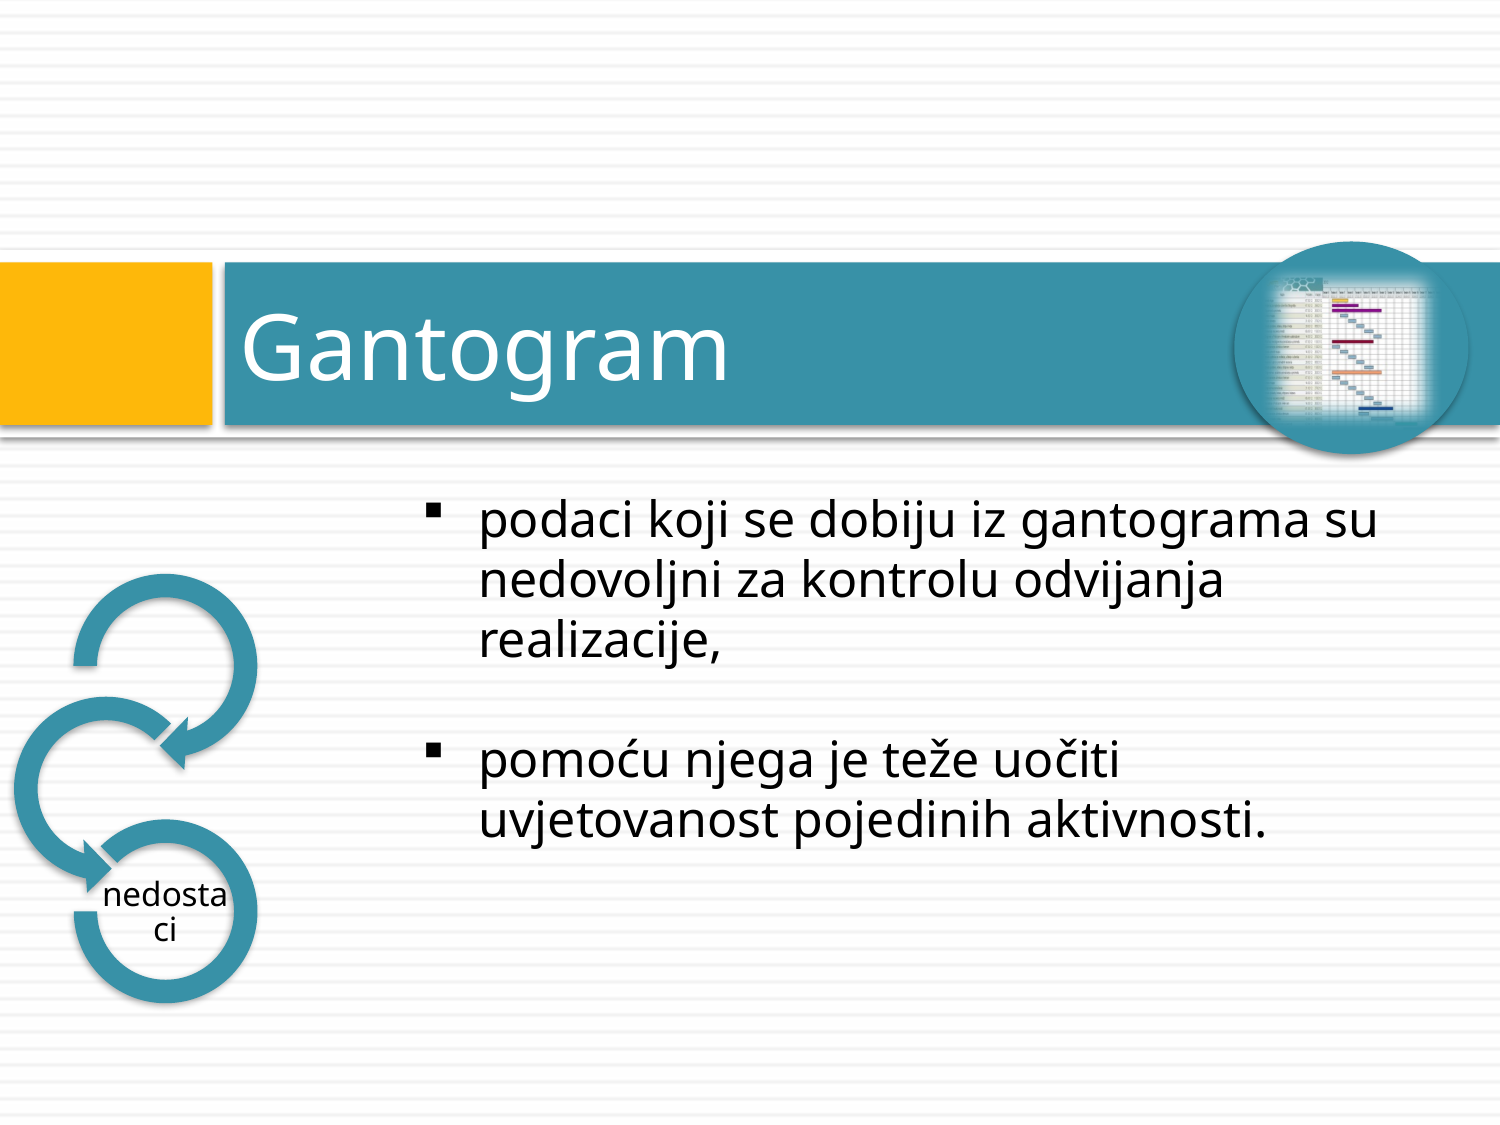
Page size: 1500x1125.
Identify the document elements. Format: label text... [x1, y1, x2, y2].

title Gantogram [225, 262, 1228, 425]
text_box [1233, 241, 1469, 455]
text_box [0, 436, 337, 1125]
text_box podaci koji se dobiju iz gantograma su nedovoljni za kontrolu odvijanja realizacije, pomoću njega je teže uočiti uvjetovanost pojedinih aktivnosti. [407, 479, 1447, 855]
